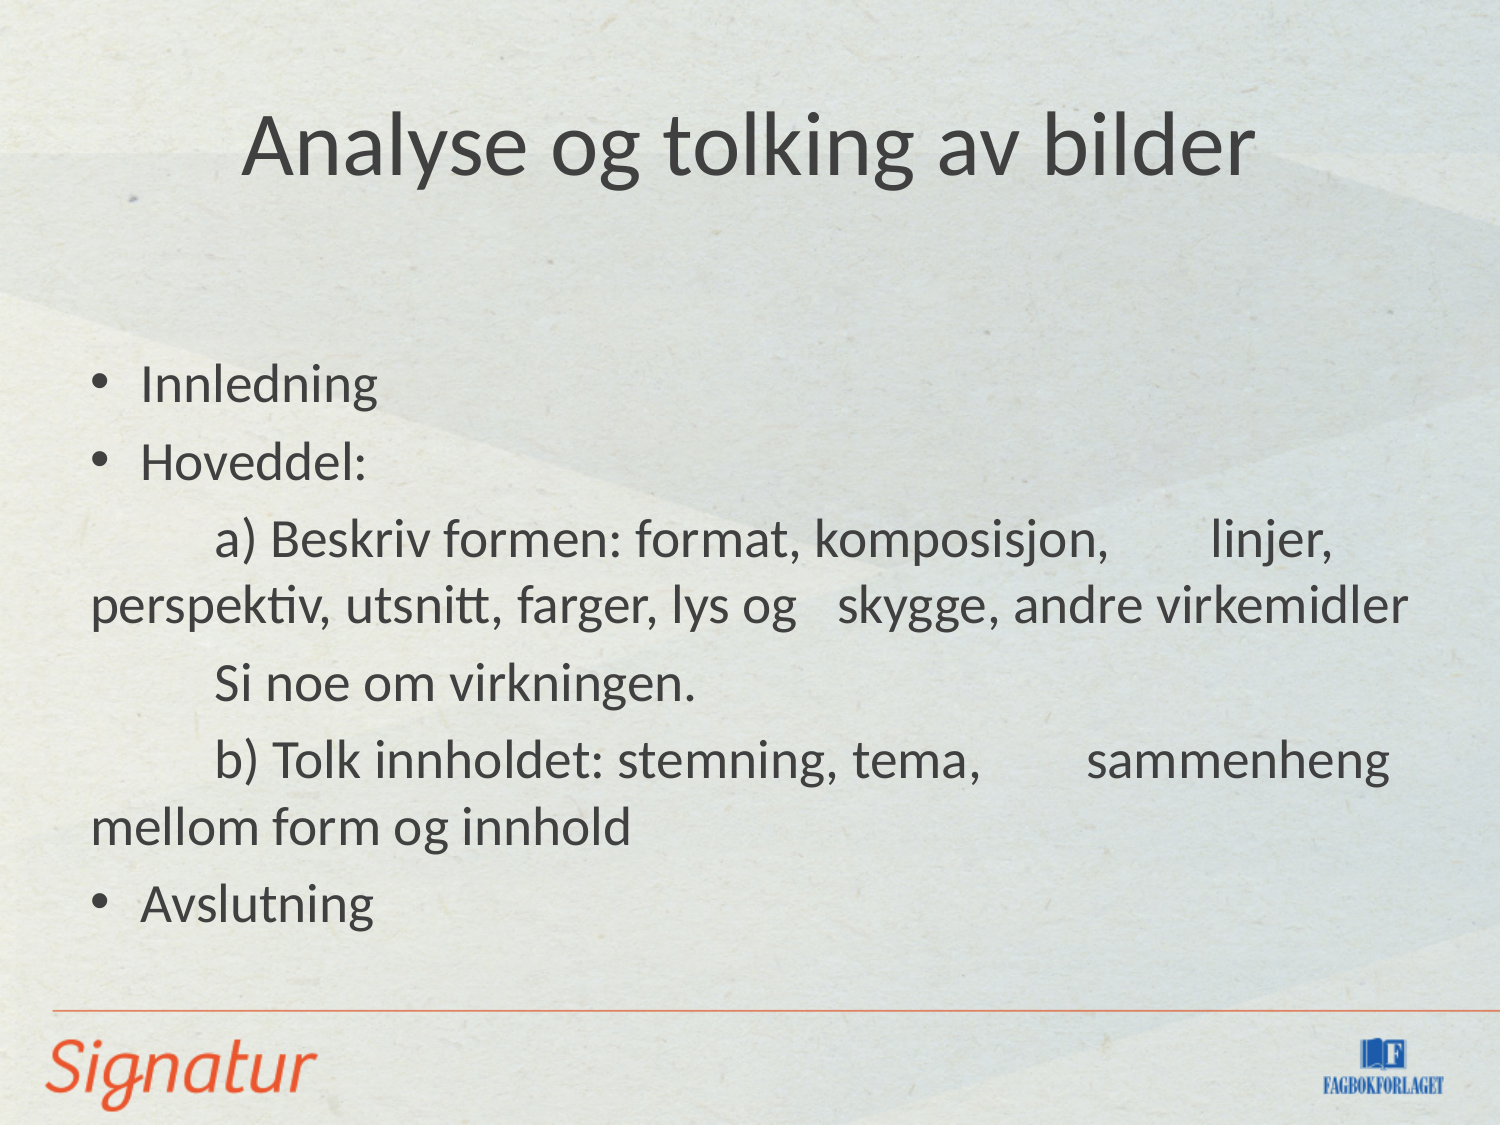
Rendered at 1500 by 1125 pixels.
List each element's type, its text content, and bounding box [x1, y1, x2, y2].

picture [0, 0, 1500, 1125]
title Analyse og tolking av bilder [75, 45, 1425, 233]
list Innledning Hoveddel: a) Beskriv formen: format, komposisjon, linjer, perspektiv, utsnitt, farger, lys og skygge, andre virkemidler Si noe om virkningen. b) Tolk innholdet: stemning, tema, sammenheng mellom form og innhold Avslutning [75, 262, 1425, 1005]
